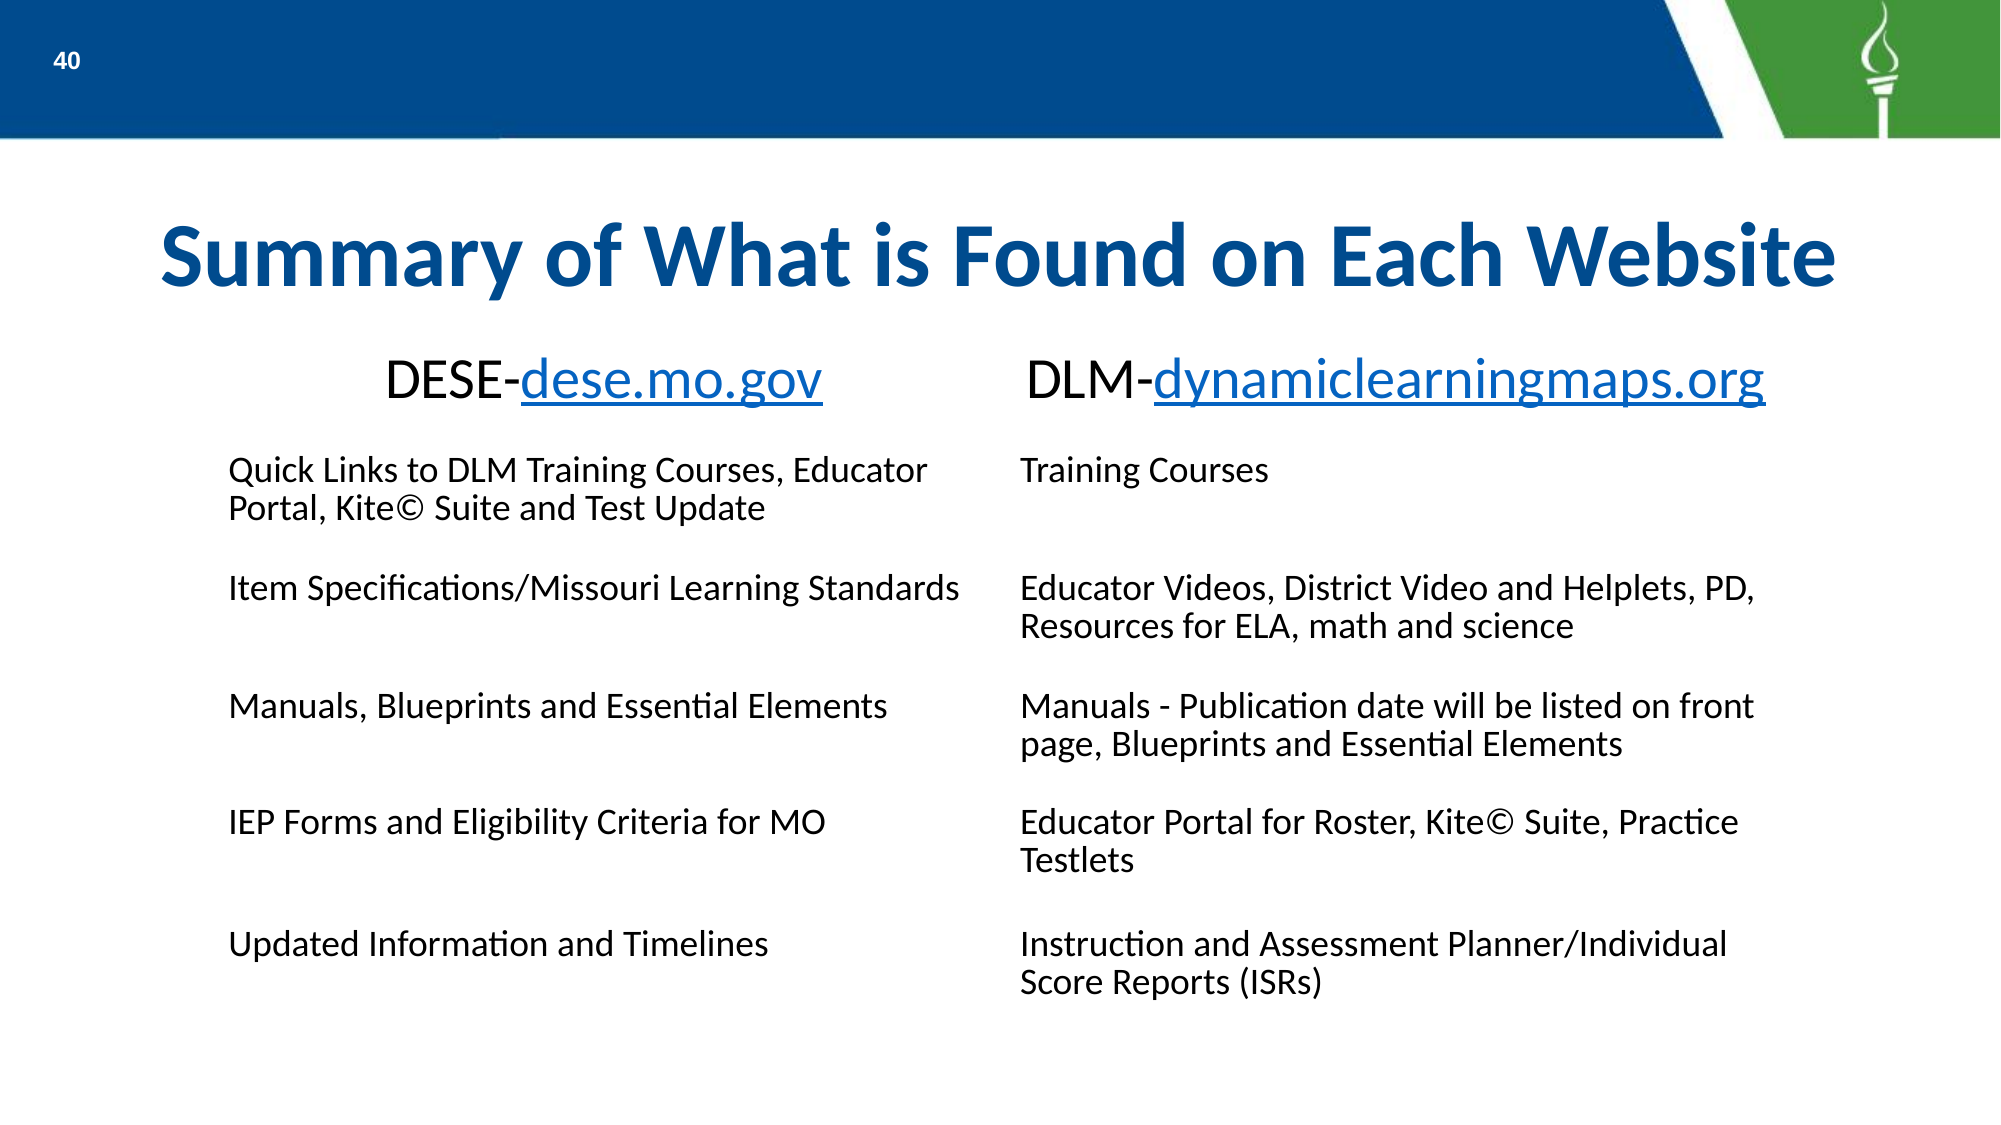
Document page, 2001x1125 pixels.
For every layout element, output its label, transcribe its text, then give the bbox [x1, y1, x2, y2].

slide_number 40 [33, 29, 200, 89]
table_header DLM-dynamiclearningmaps.org [1000, 334, 1792, 434]
table_cell Quick Links to DLM Training Courses, Educator Portal, Kite© Suite and Test Update [208, 434, 1000, 552]
table_cell Educator Videos, District Video and Helplets, PD, Resources for ELA, math and science [1000, 552, 1792, 670]
table_cell Training Courses [1000, 434, 1792, 552]
table_cell Educator Portal for Roster, Kite© Suite, Practice Testlets [1000, 787, 1792, 909]
title Summary of What is Found on Each Website [56, 193, 1944, 307]
table_header DESE-dese.mo.gov [208, 334, 1000, 434]
table_cell Instruction and Assessment Planner/Individual Score Reports (ISRs) [1000, 909, 1792, 1024]
table_cell Manuals - Publication date will be listed on front page, Blueprints and Essential Elements [1000, 670, 1792, 787]
table_cell Updated Information and Timelines [208, 909, 1000, 1024]
table_cell Item Specifications/Missouri Learning Standards [208, 552, 1000, 670]
picture [0, 0, 2001, 1125]
table_cell Manuals, Blueprints and Essential Elements [208, 670, 1000, 787]
table_cell IEP Forms and Eligibility Criteria for MO [208, 787, 1000, 909]
